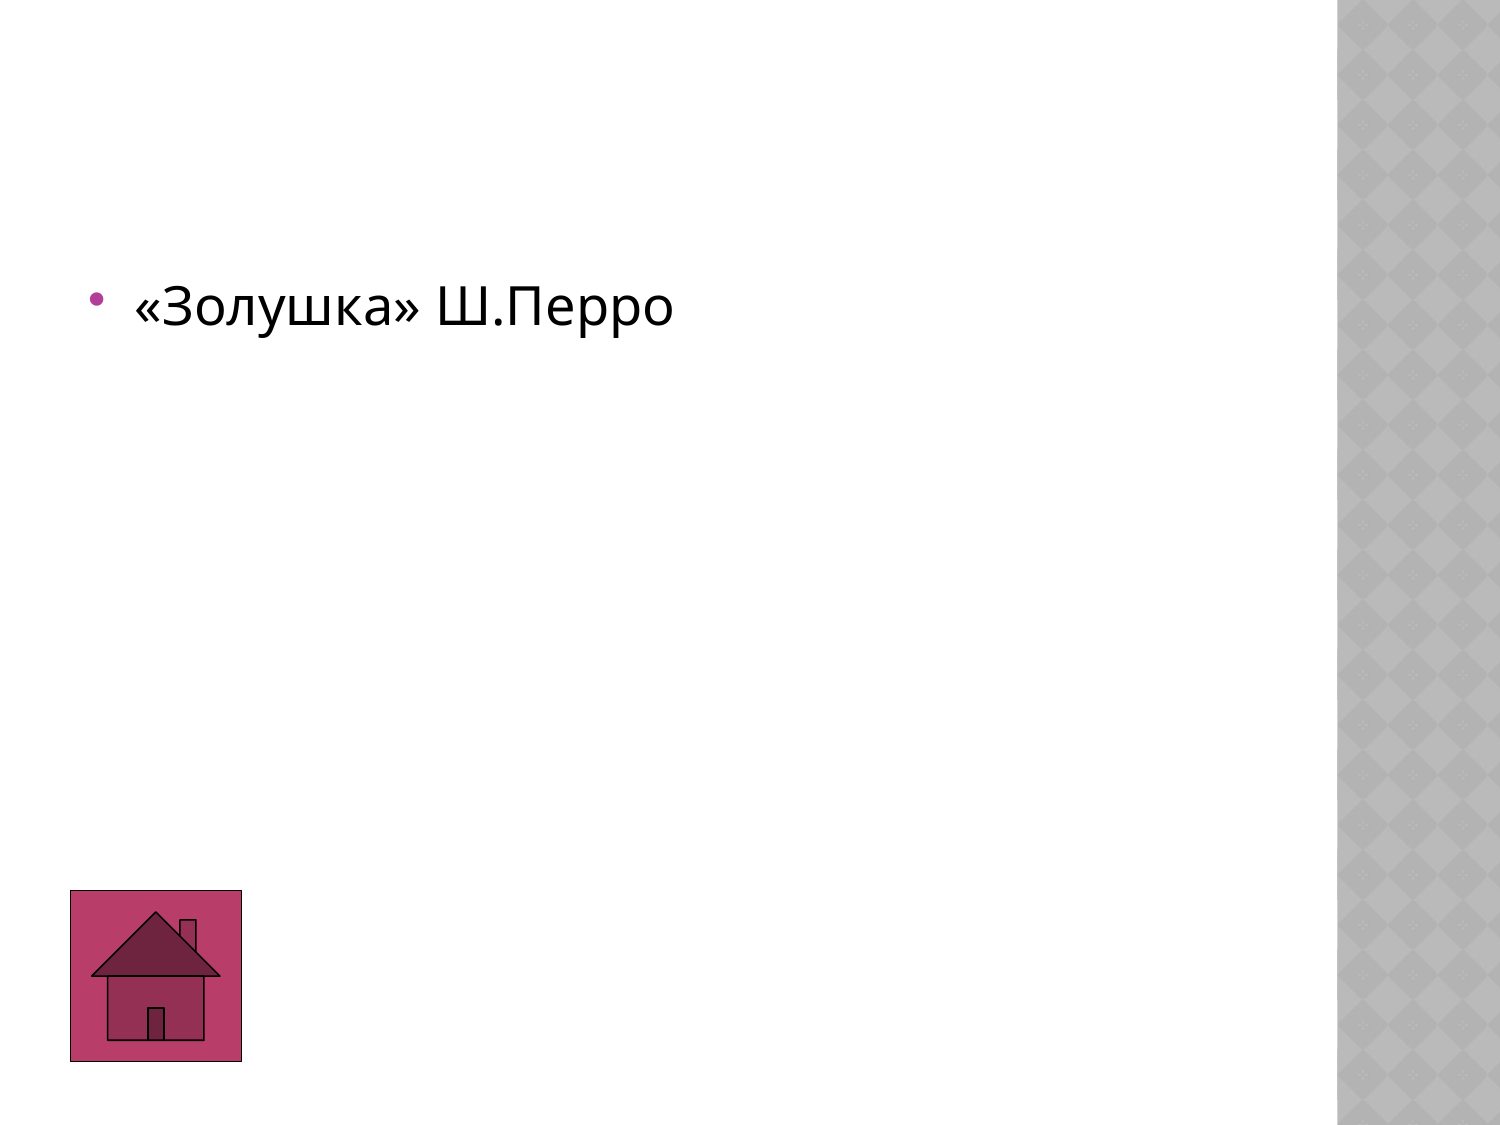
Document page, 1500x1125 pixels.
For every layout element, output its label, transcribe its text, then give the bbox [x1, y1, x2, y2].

text_box [70, 890, 242, 1062]
list «Золушка» Ш.Перро [75, 264, 1263, 1060]
